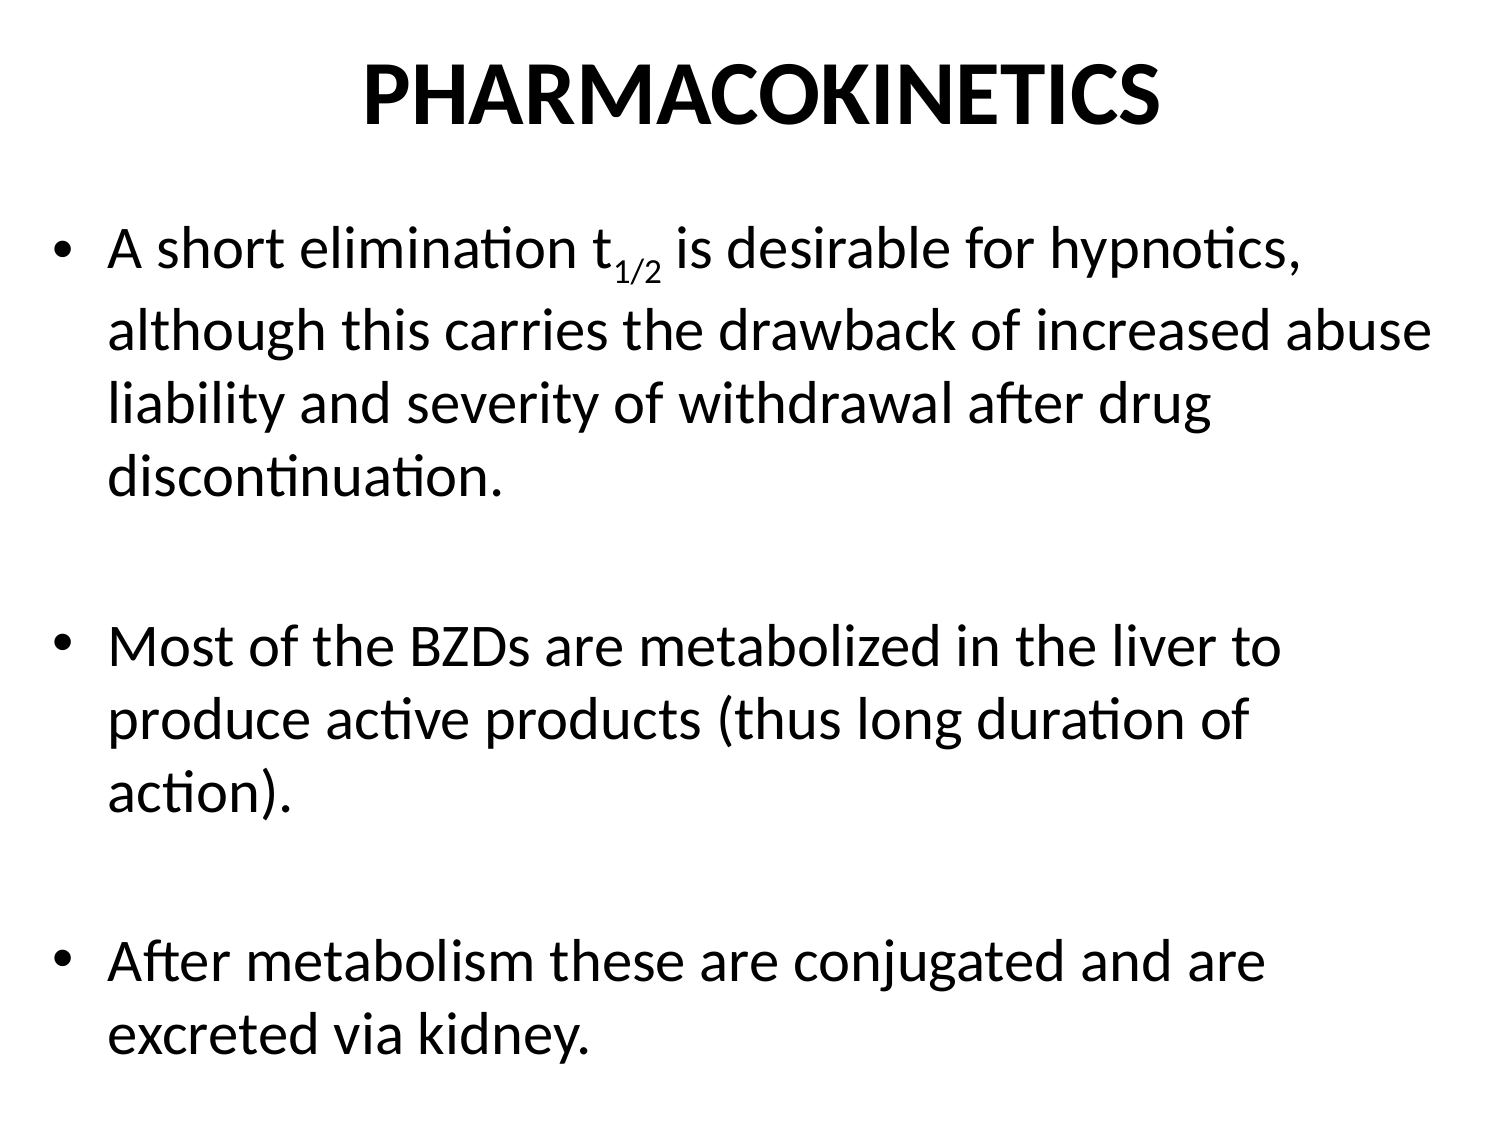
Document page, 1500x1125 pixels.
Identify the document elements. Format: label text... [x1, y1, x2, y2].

list A short elimination t1/2 is desirable for hypnotics, although this carries the drawback of increased abuse liability and severity of withdrawal after drug discontinuation. Most of the BZDs are metabolized in the liver to produce active products (thus long duration of action). After metabolism these are conjugated and are excreted via kidney. [37, 200, 1463, 1075]
title PHARMACOKINETICS [24, 0, 1500, 175]
